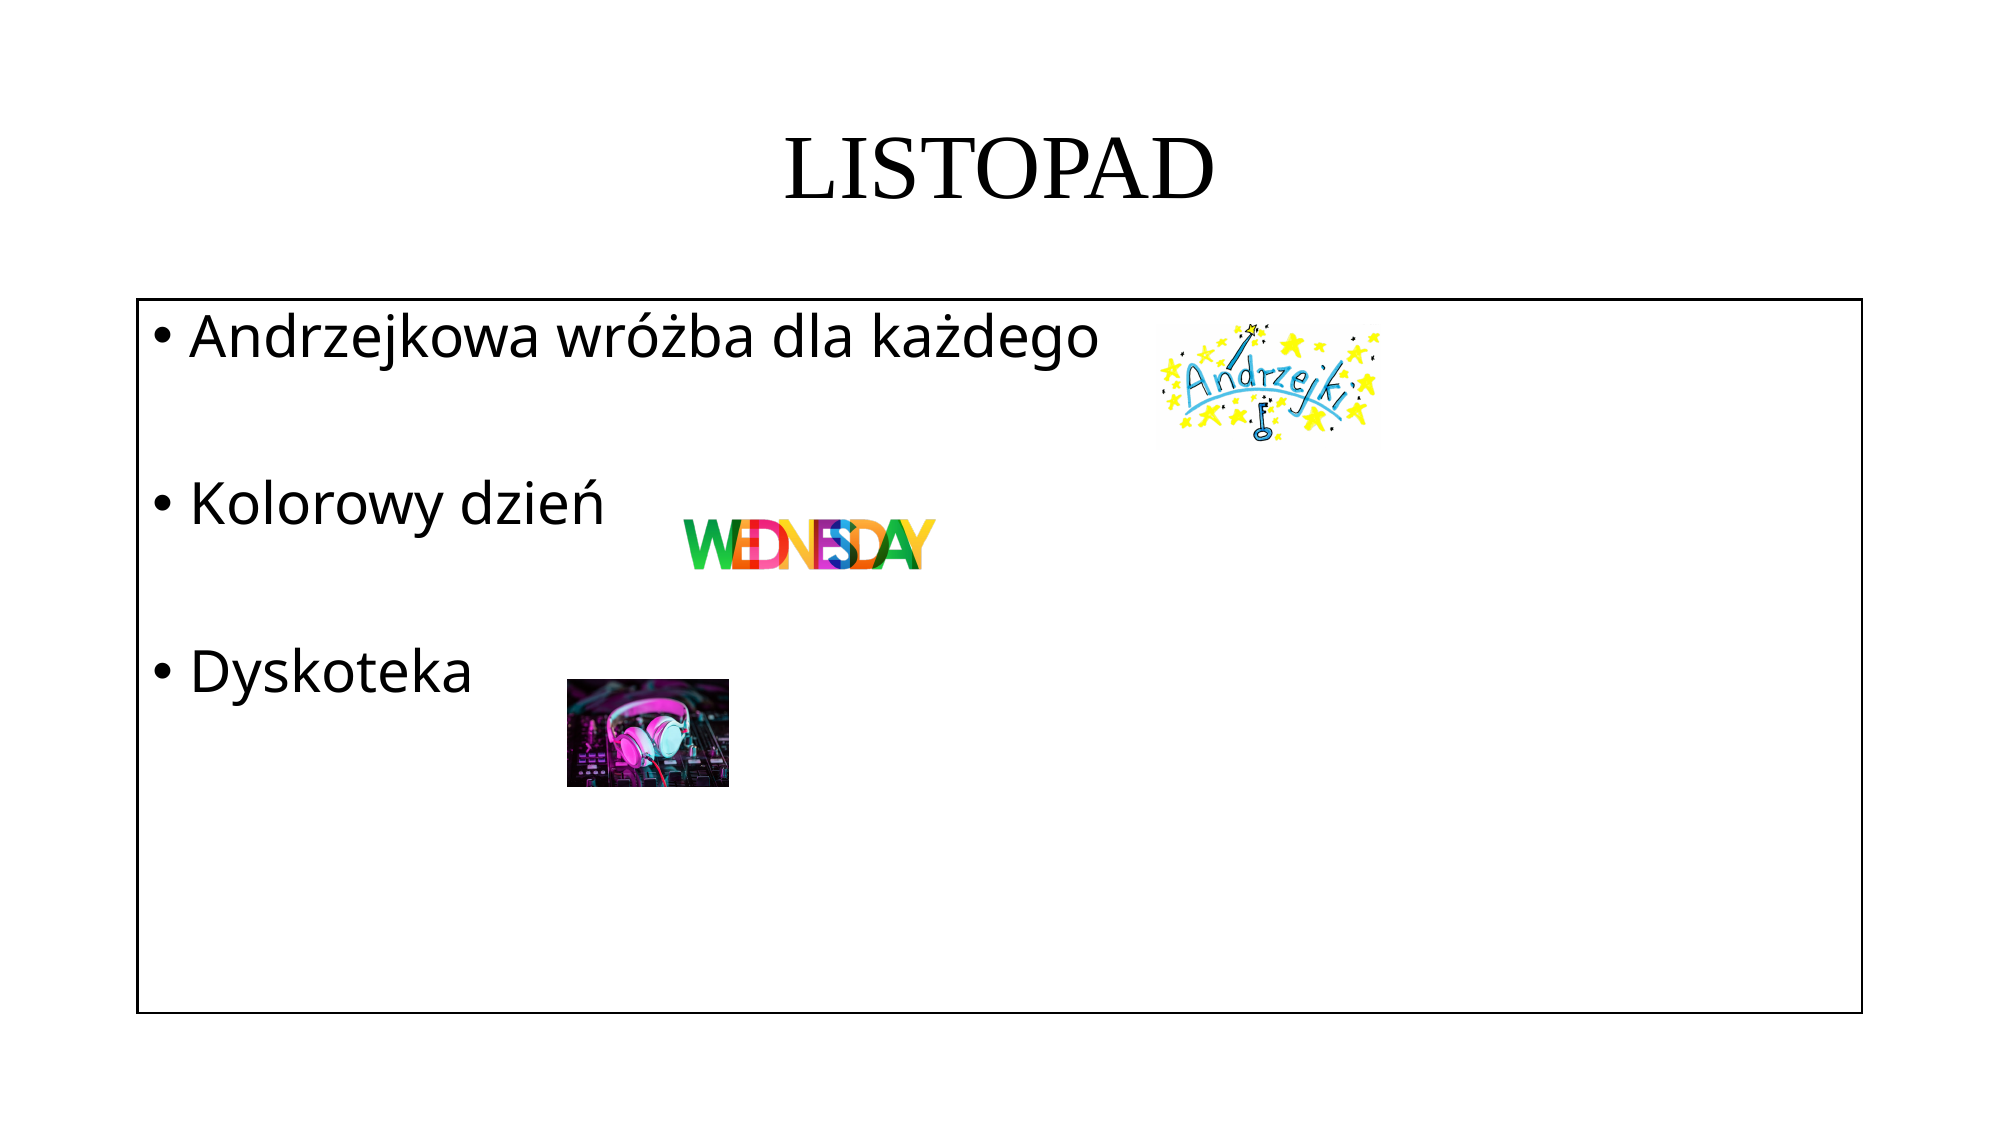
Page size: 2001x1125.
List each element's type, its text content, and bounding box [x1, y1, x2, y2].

list Andrzejkowa wróżba dla każdego Kolorowy dzień Dyskoteka [136, 298, 1863, 1014]
picture [1156, 324, 1381, 450]
picture [669, 497, 949, 589]
picture [567, 679, 729, 787]
title LISTOPAD [137, 59, 1863, 278]
